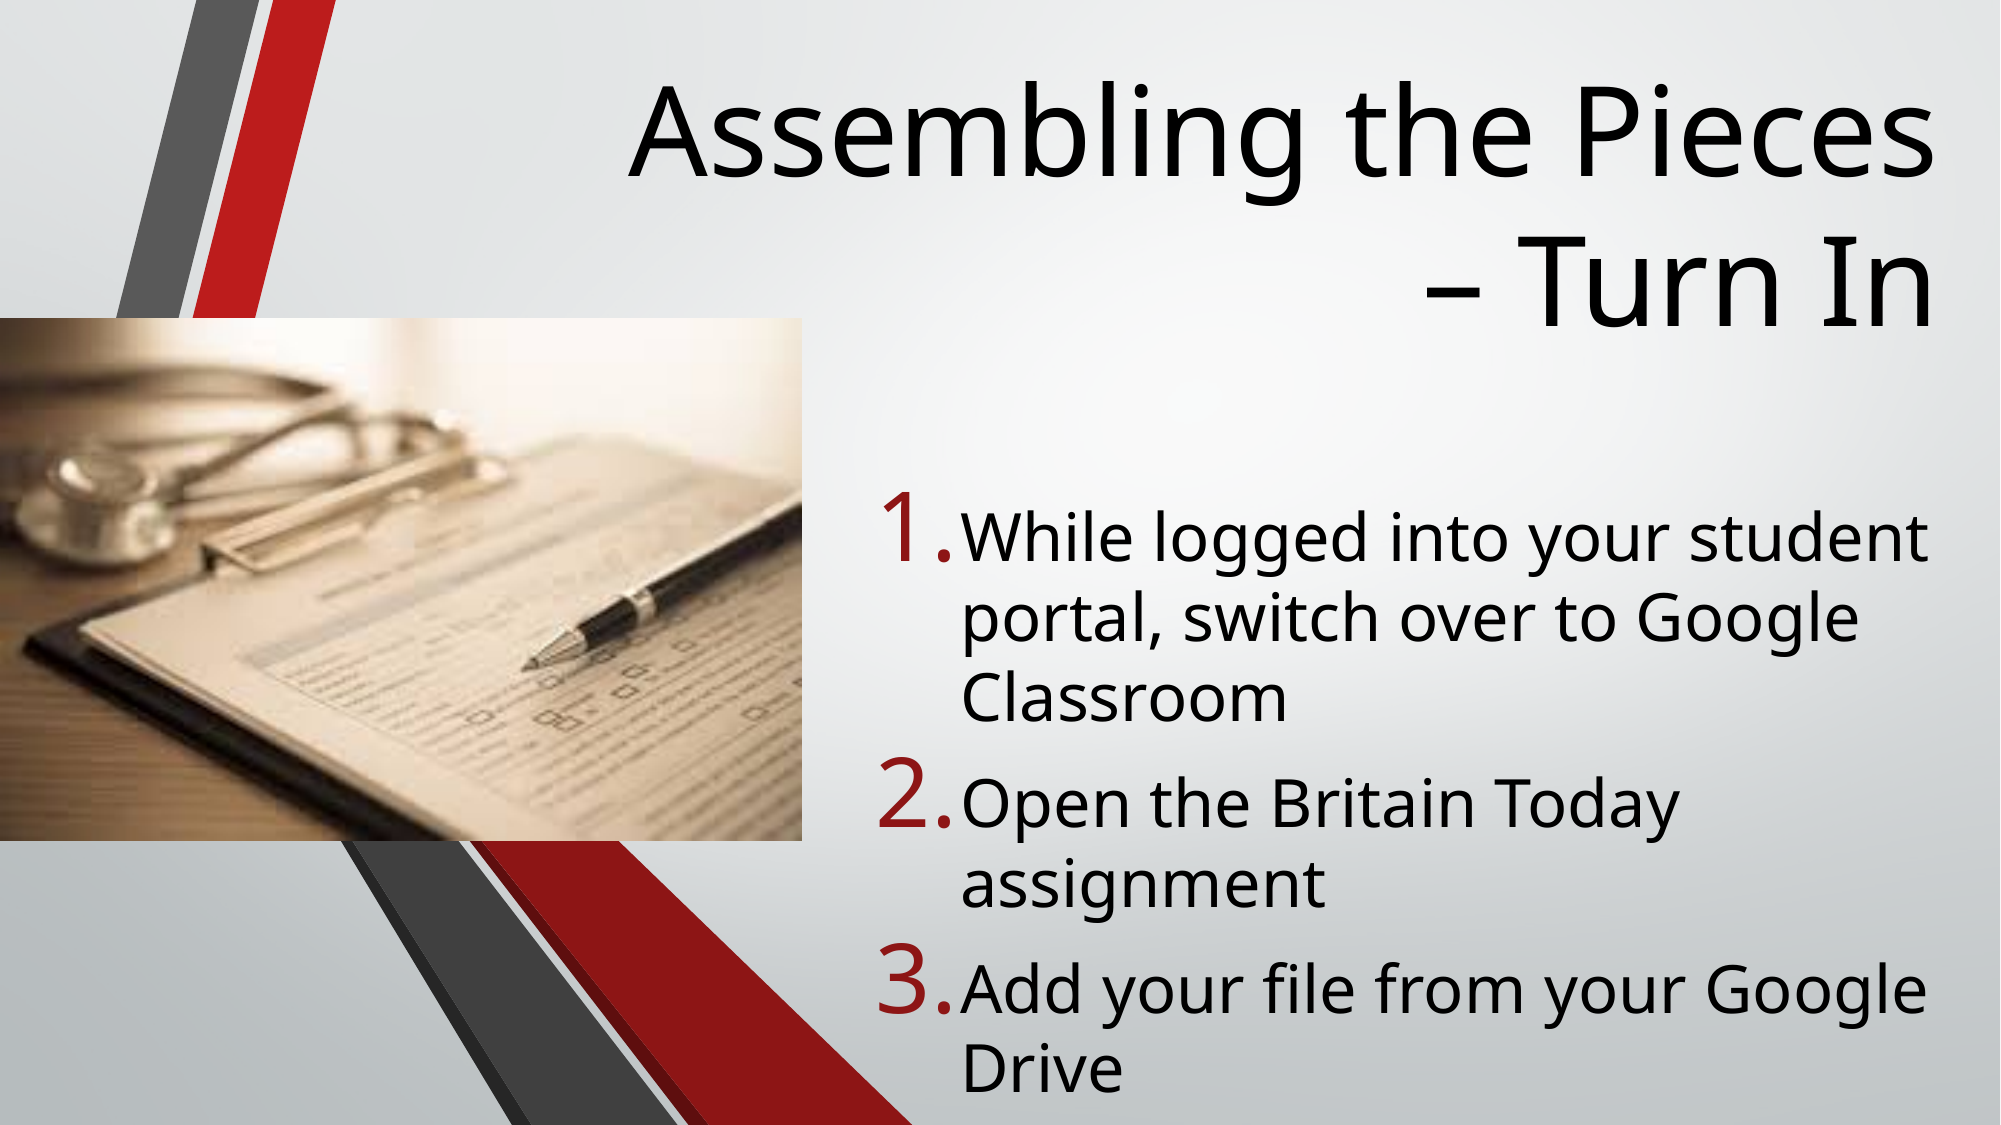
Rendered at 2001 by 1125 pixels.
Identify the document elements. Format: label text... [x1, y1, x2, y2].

subtitle While logged into your student portal, switch over to Google Classroom Open the Britain Today assignment Add your file from your Google Drive Click Submit [860, 487, 2000, 716]
text_box Assembling the Pieces – Turn In [547, 0, 1955, 360]
picture [0, 318, 803, 841]
